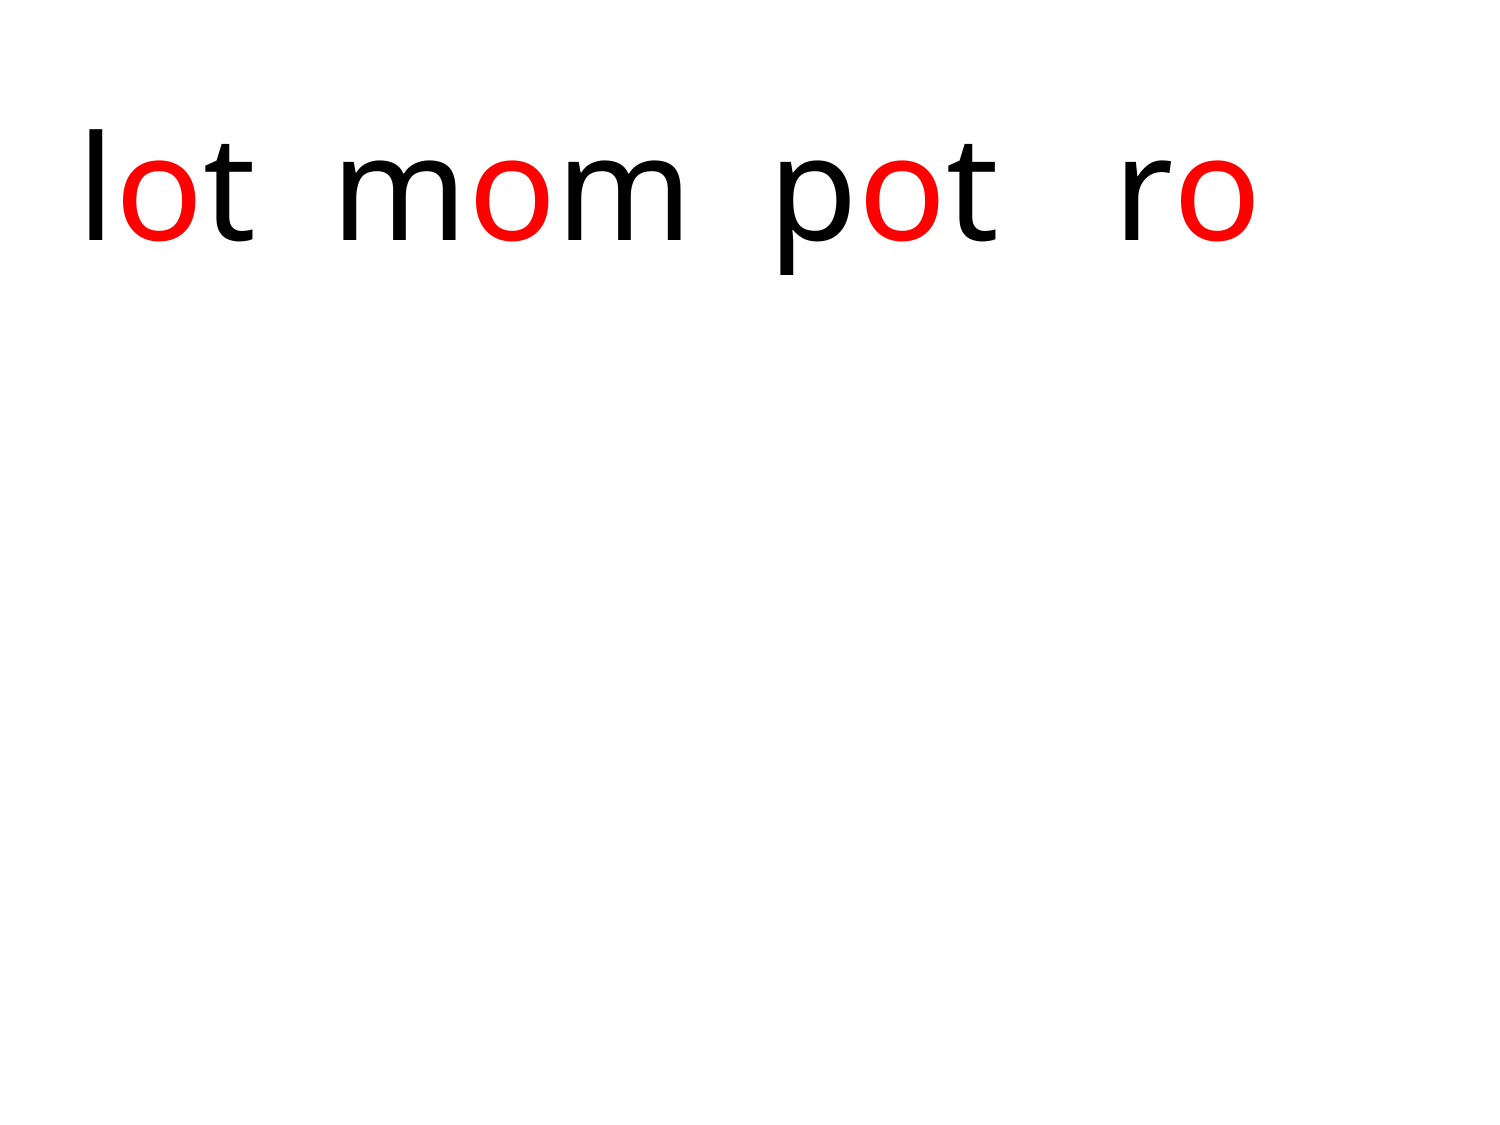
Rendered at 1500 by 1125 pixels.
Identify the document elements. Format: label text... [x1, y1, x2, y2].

text_box lot mom pot ro [25, 87, 1485, 627]
